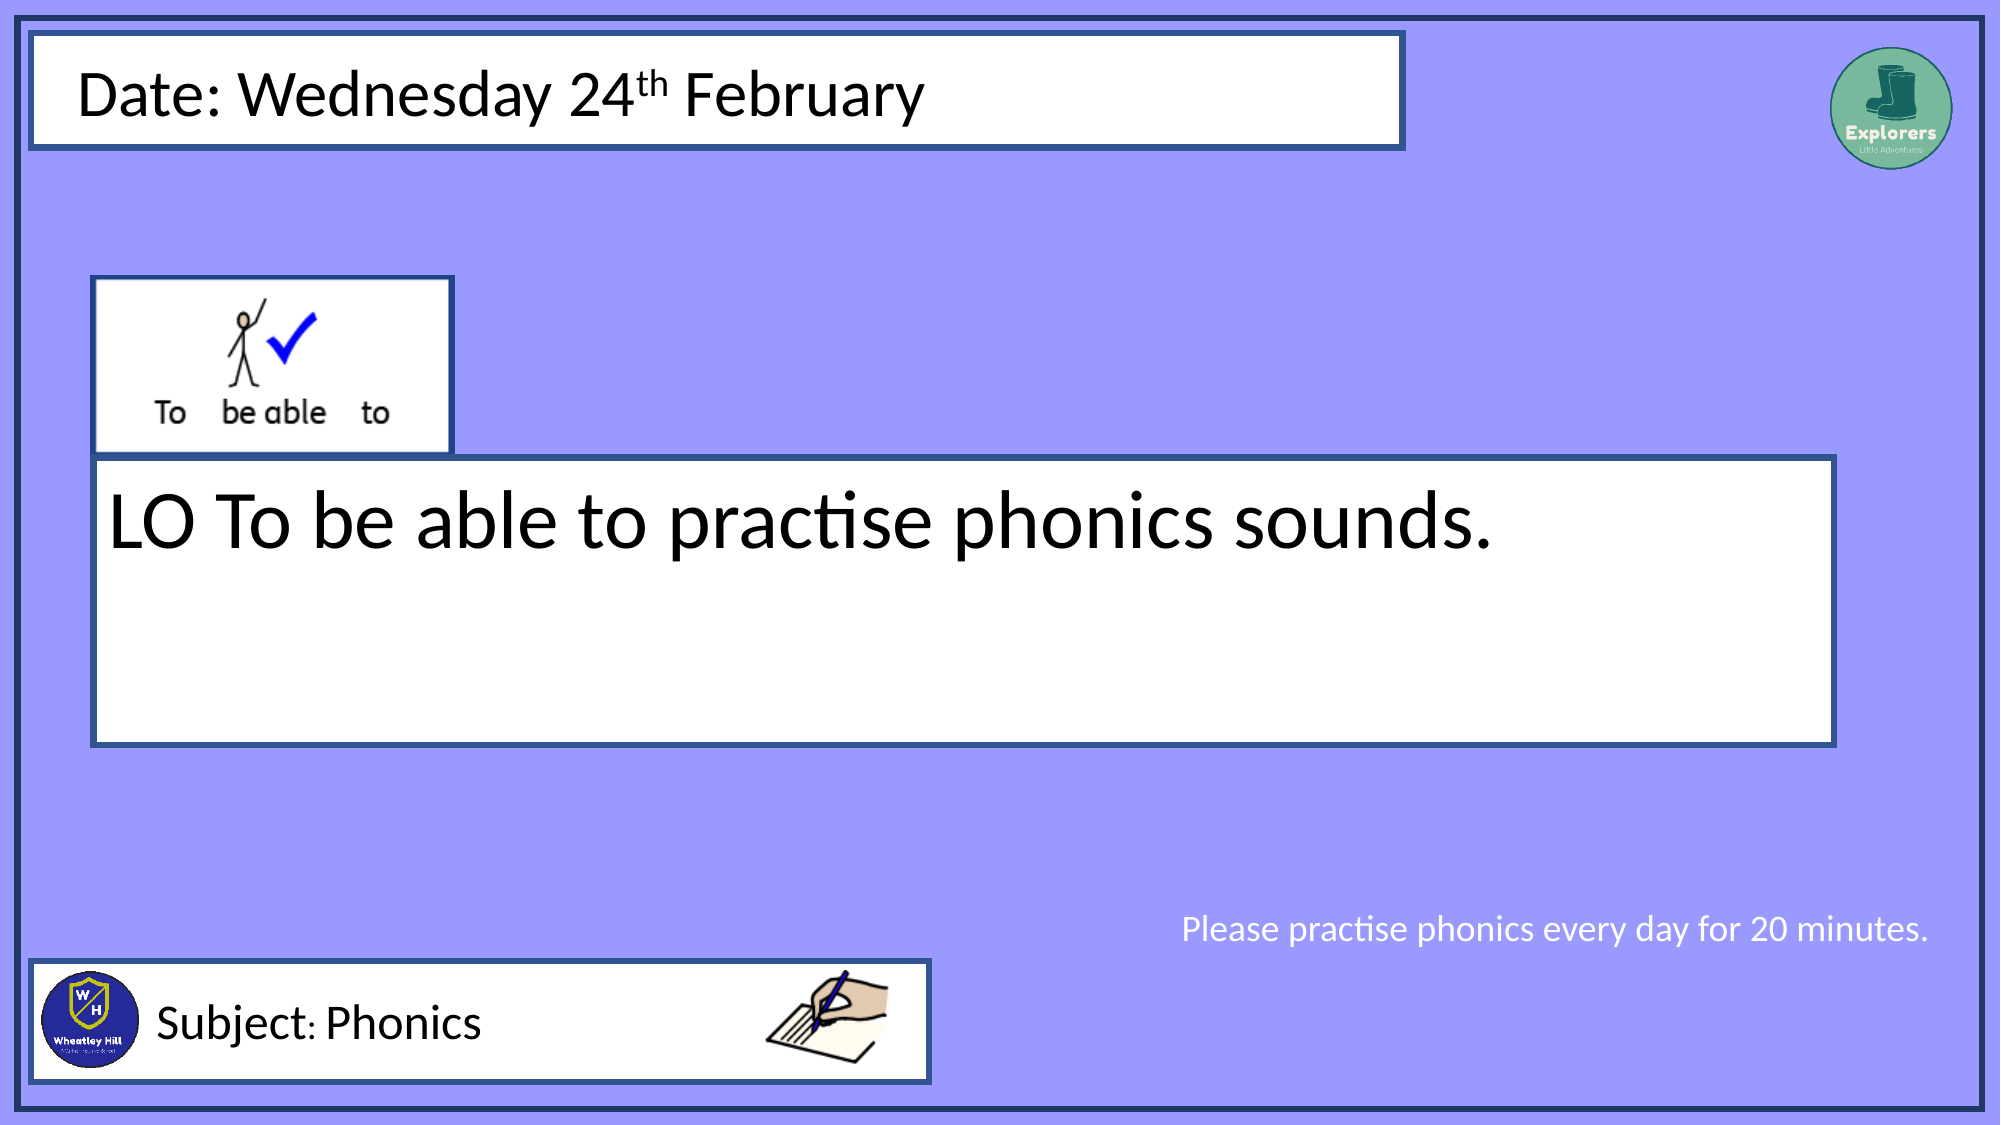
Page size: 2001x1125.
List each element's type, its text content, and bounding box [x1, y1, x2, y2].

text_box [16, 17, 1983, 1110]
text_box Please practise phonics every day for 20 minutes. [1166, 896, 2000, 957]
text_box [30, 960, 930, 1083]
picture [41, 971, 139, 1068]
picture [762, 970, 899, 1076]
text_box LO To be able to practise phonics sounds. [93, 457, 1805, 573]
text_box Date: Wednesday 24th February [63, 42, 1511, 137]
text_box Subject: Phonics [141, 981, 762, 1057]
text_box [30, 32, 1403, 149]
text_box [92, 456, 1835, 746]
picture [1799, 16, 1983, 200]
picture [90, 275, 455, 457]
